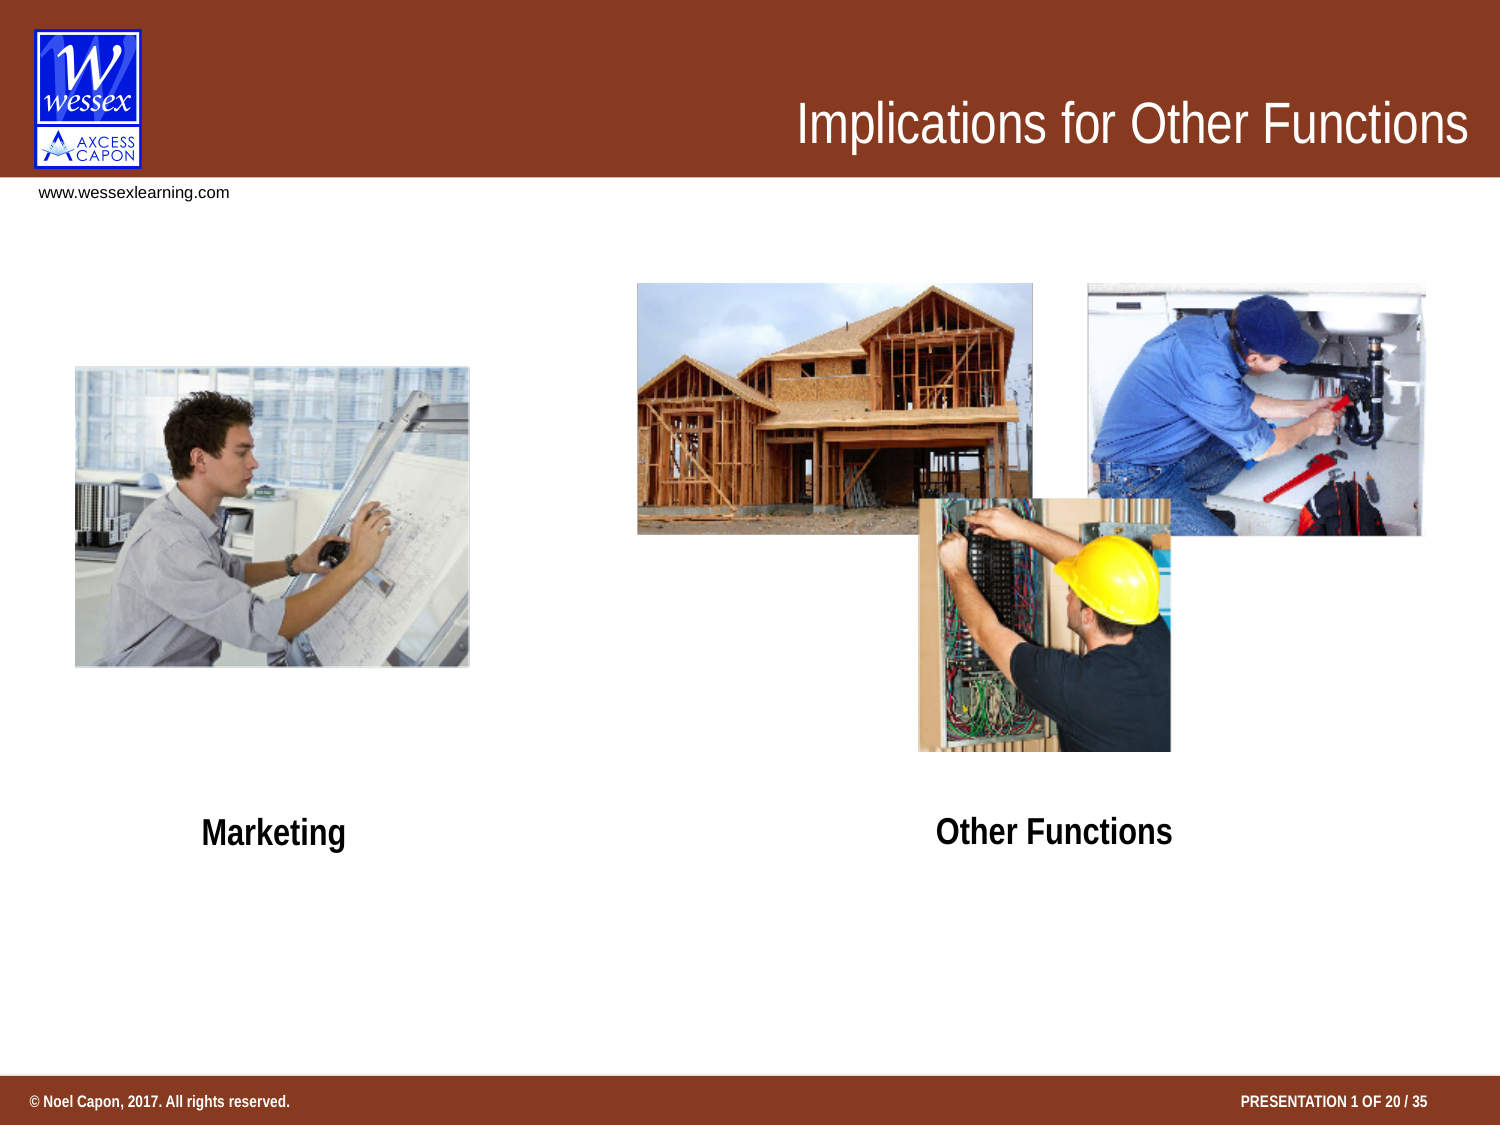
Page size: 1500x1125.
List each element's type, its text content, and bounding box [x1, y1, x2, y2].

text_box www.wessexlearning.com [38, 182, 231, 203]
text_box Other Functions [921, 799, 1188, 860]
picture [75, 282, 1426, 753]
text_box Implications for Other Functions [0, 0, 1500, 178]
picture [34, 28, 142, 169]
text_box Marketing [186, 800, 362, 861]
